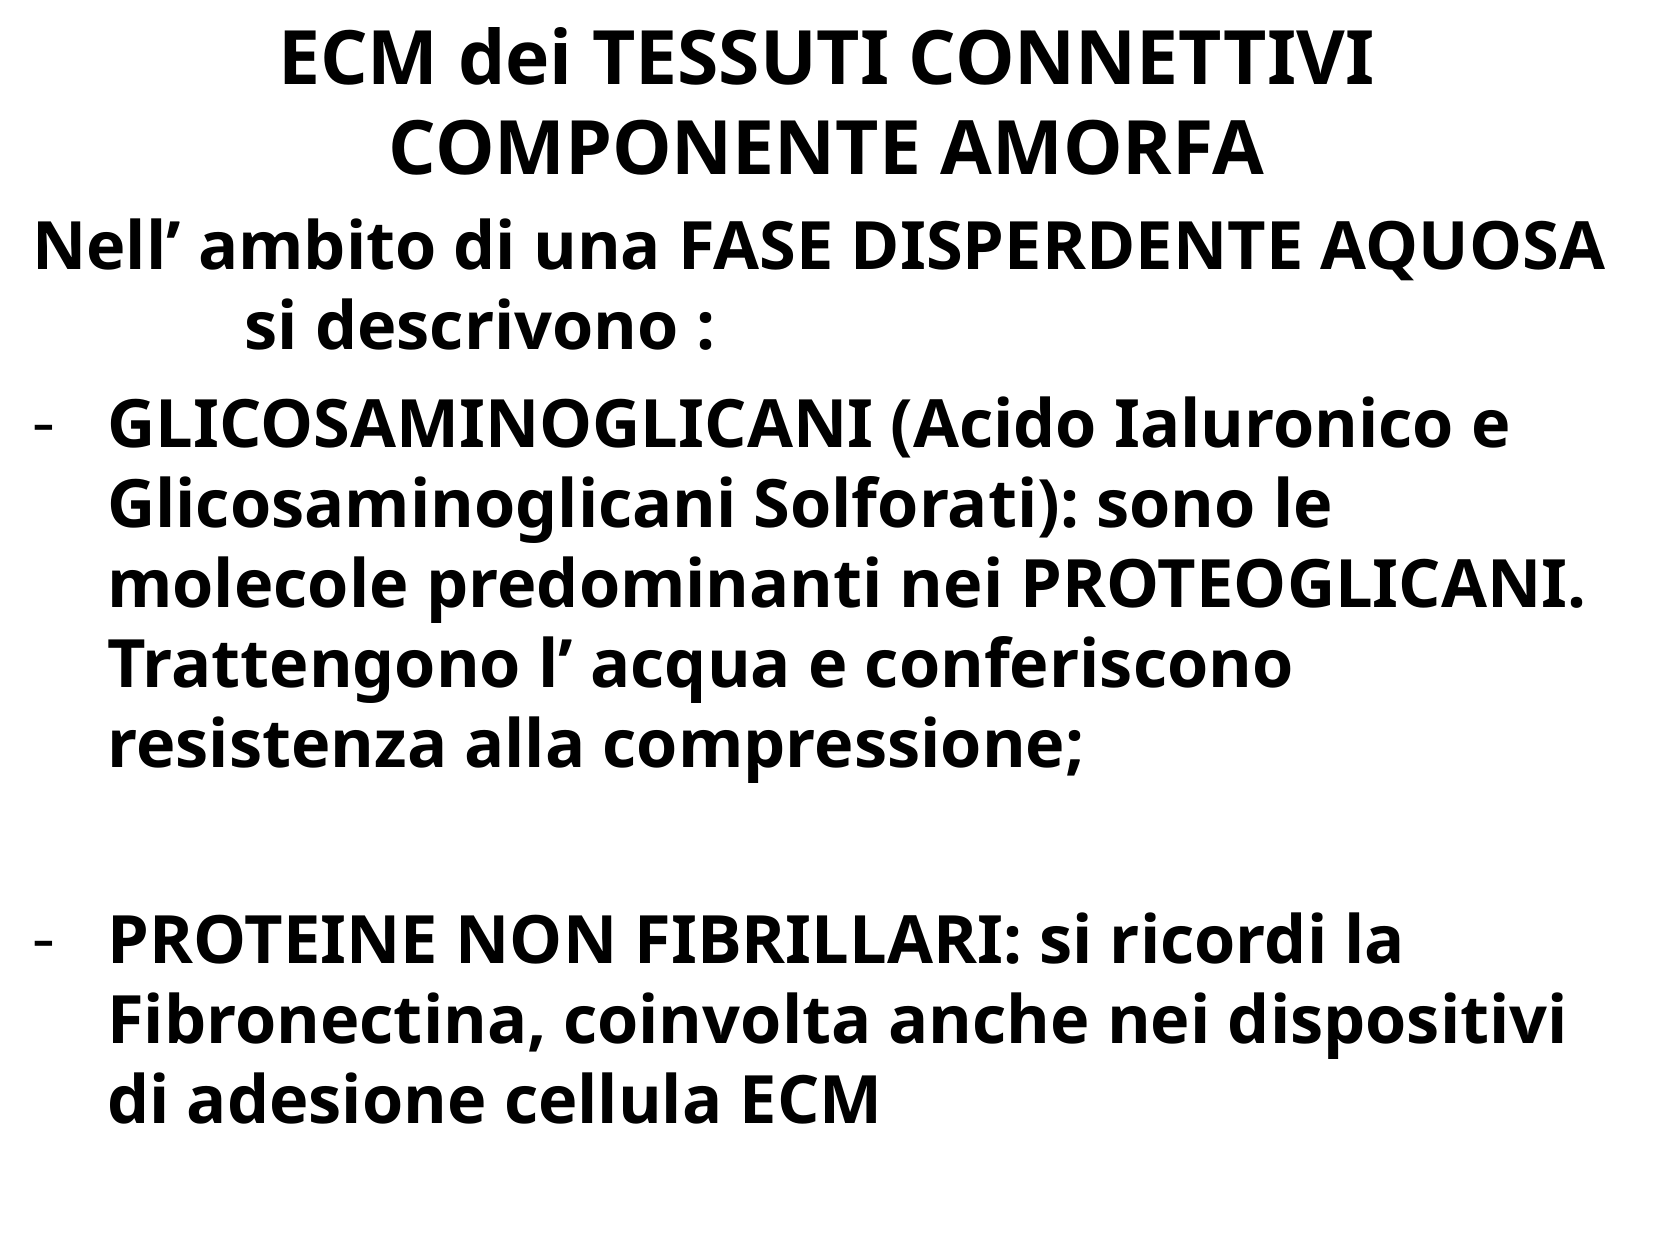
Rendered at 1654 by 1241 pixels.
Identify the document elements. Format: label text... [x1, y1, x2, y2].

list Nell’ ambito di una FASE DISPERDENTE AQUOSA si descrivono : GLICOSAMINOGLICANI (Acido Ialuronico e Glicosaminoglicani Solforati): sono le molecole predominanti nei PROTEOGLICANI. Trattengono l’ acqua e conferiscono resistenza alla compressione; PROTEINE NON FIBRILLARI: si ricordi la Fibronectina, coinvolta anche nei dispositivi di adesione cellula ECM [17, 194, 1636, 1206]
title ECM dei TESSUTI CONNETTIVI COMPONENTE AMORFA [17, 5, 1636, 194]
